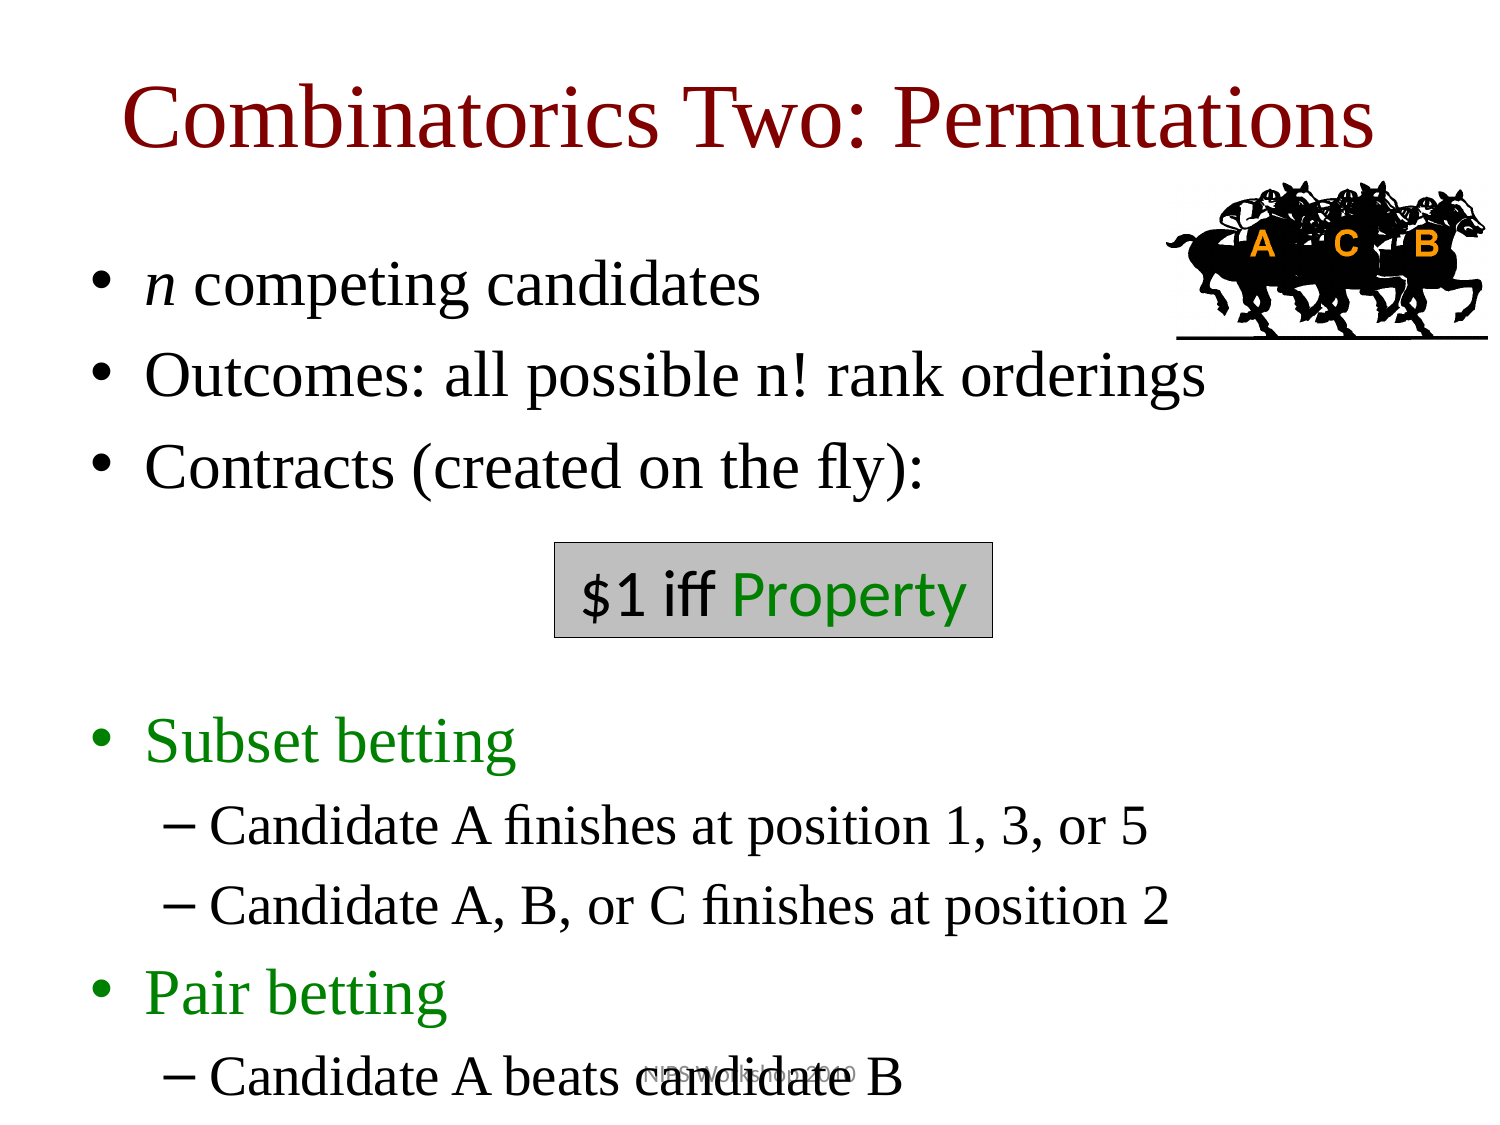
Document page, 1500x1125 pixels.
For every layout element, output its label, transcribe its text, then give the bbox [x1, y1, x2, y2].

footer NIPS Workshop 2010 [512, 1042, 988, 1103]
text_box $1 iff Property [554, 542, 993, 638]
title Combinatorics Two: Permutations [75, 17, 1425, 205]
picture [1165, 180, 1488, 341]
list n competing candidates Outcomes: all possible n! rank orderings Contracts (created on the ﬂy): Subset betting Candidate A ﬁnishes at position 1, 3, or 5 Candidate A, B, or C ﬁnishes at position 2 Pair betting Candidate A beats candidate B [75, 232, 1425, 1117]
